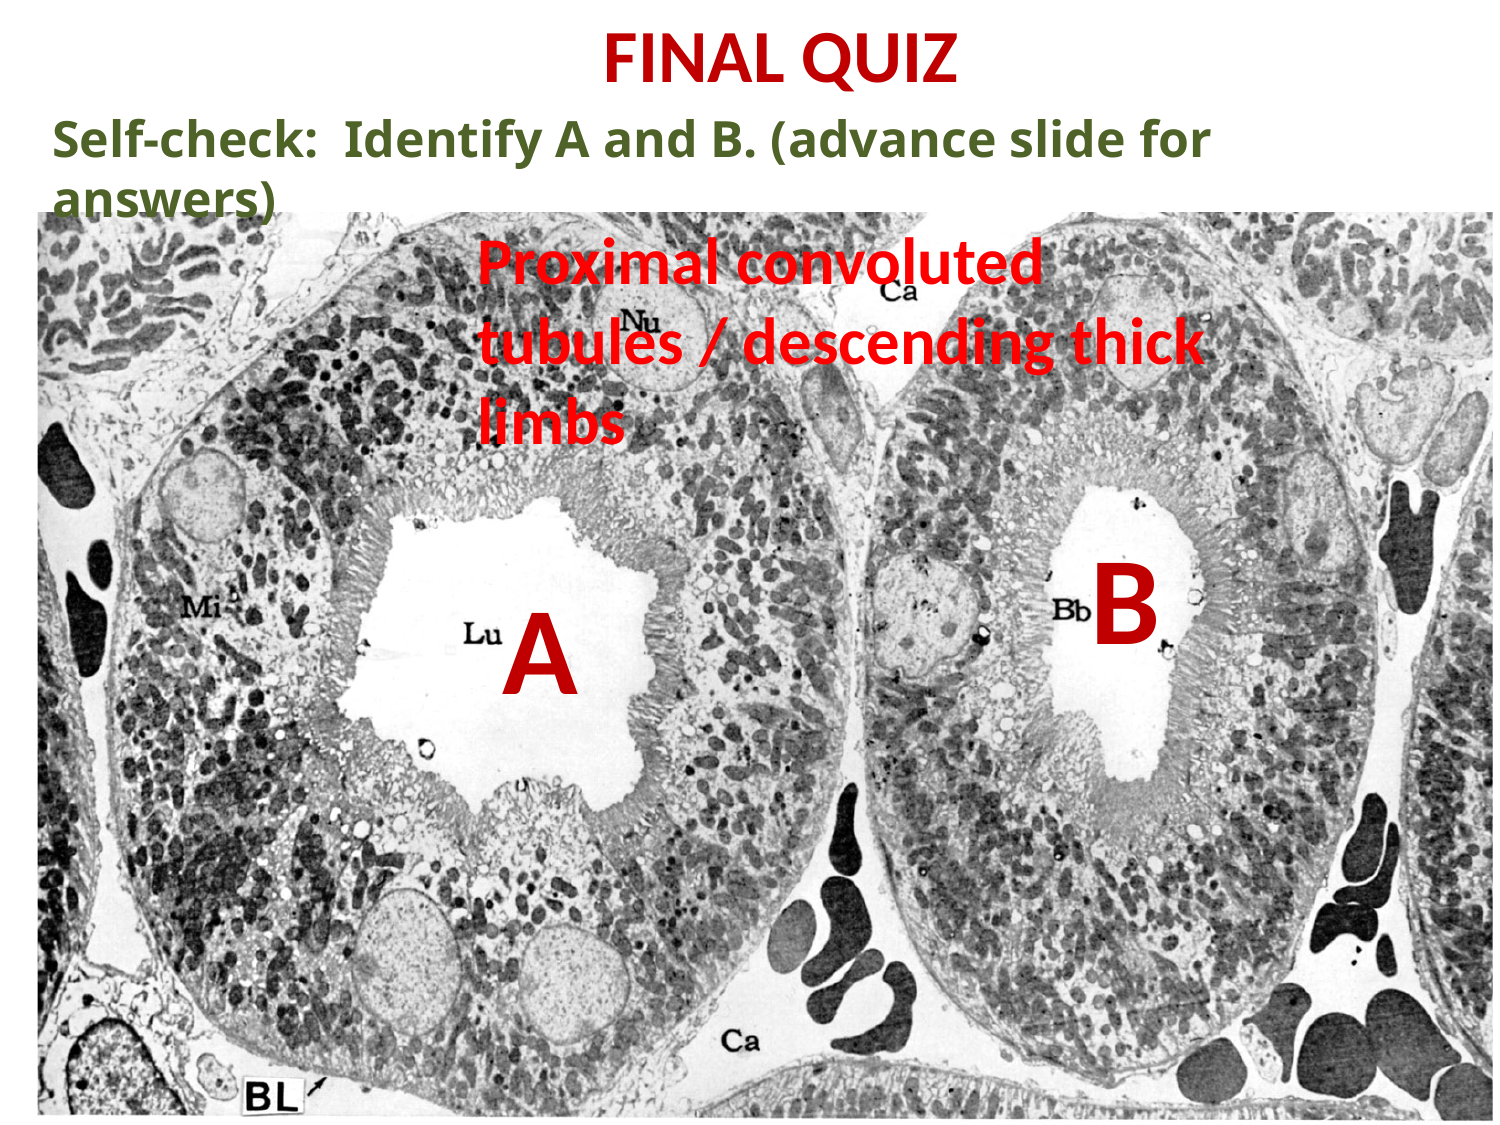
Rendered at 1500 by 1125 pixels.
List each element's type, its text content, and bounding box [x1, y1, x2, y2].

text_box Final quiz [249, 0, 1313, 99]
picture [37, 212, 1493, 1125]
text_box Self-check: Identify A and B. (advance slide for answers) [37, 99, 1463, 211]
